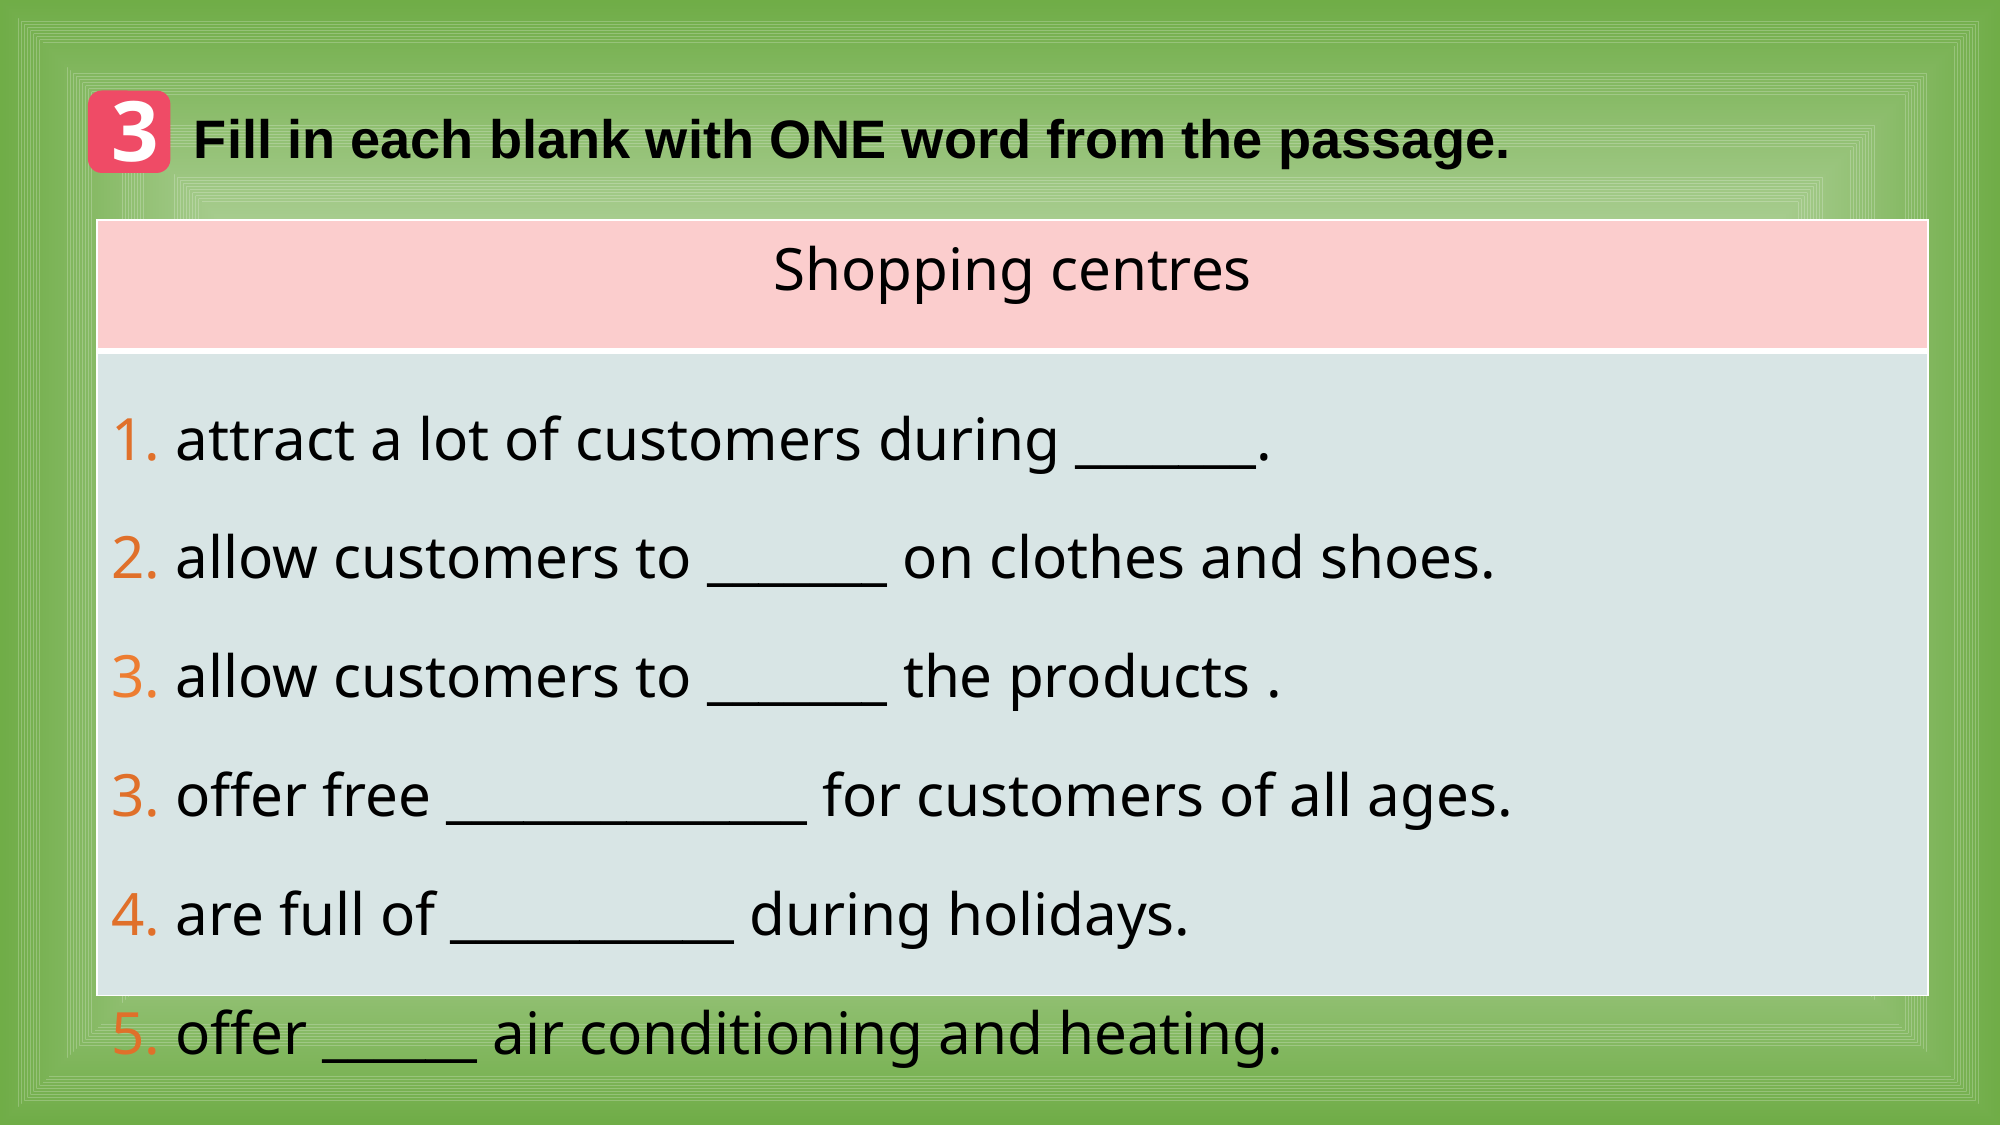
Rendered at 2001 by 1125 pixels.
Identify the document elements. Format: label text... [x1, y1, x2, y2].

text_box [162, 90, 172, 173]
text_box Fill in each blank with ONE word from the passage. [179, 96, 2000, 177]
table_cell 1. attract a lot of customers during _______. 2. allow customers to _______ on clothes and shoes. 3. allow customers to _______ the products . 3. offer free ______________ for customers of all ages. 4. are full of ___________ during holidays. 5. offer ______ air conditioning and heating. [98, 354, 1927, 995]
text_box 3 [96, 70, 162, 186]
text_box [86, 90, 96, 173]
table_header Shopping centres [98, 221, 1927, 348]
